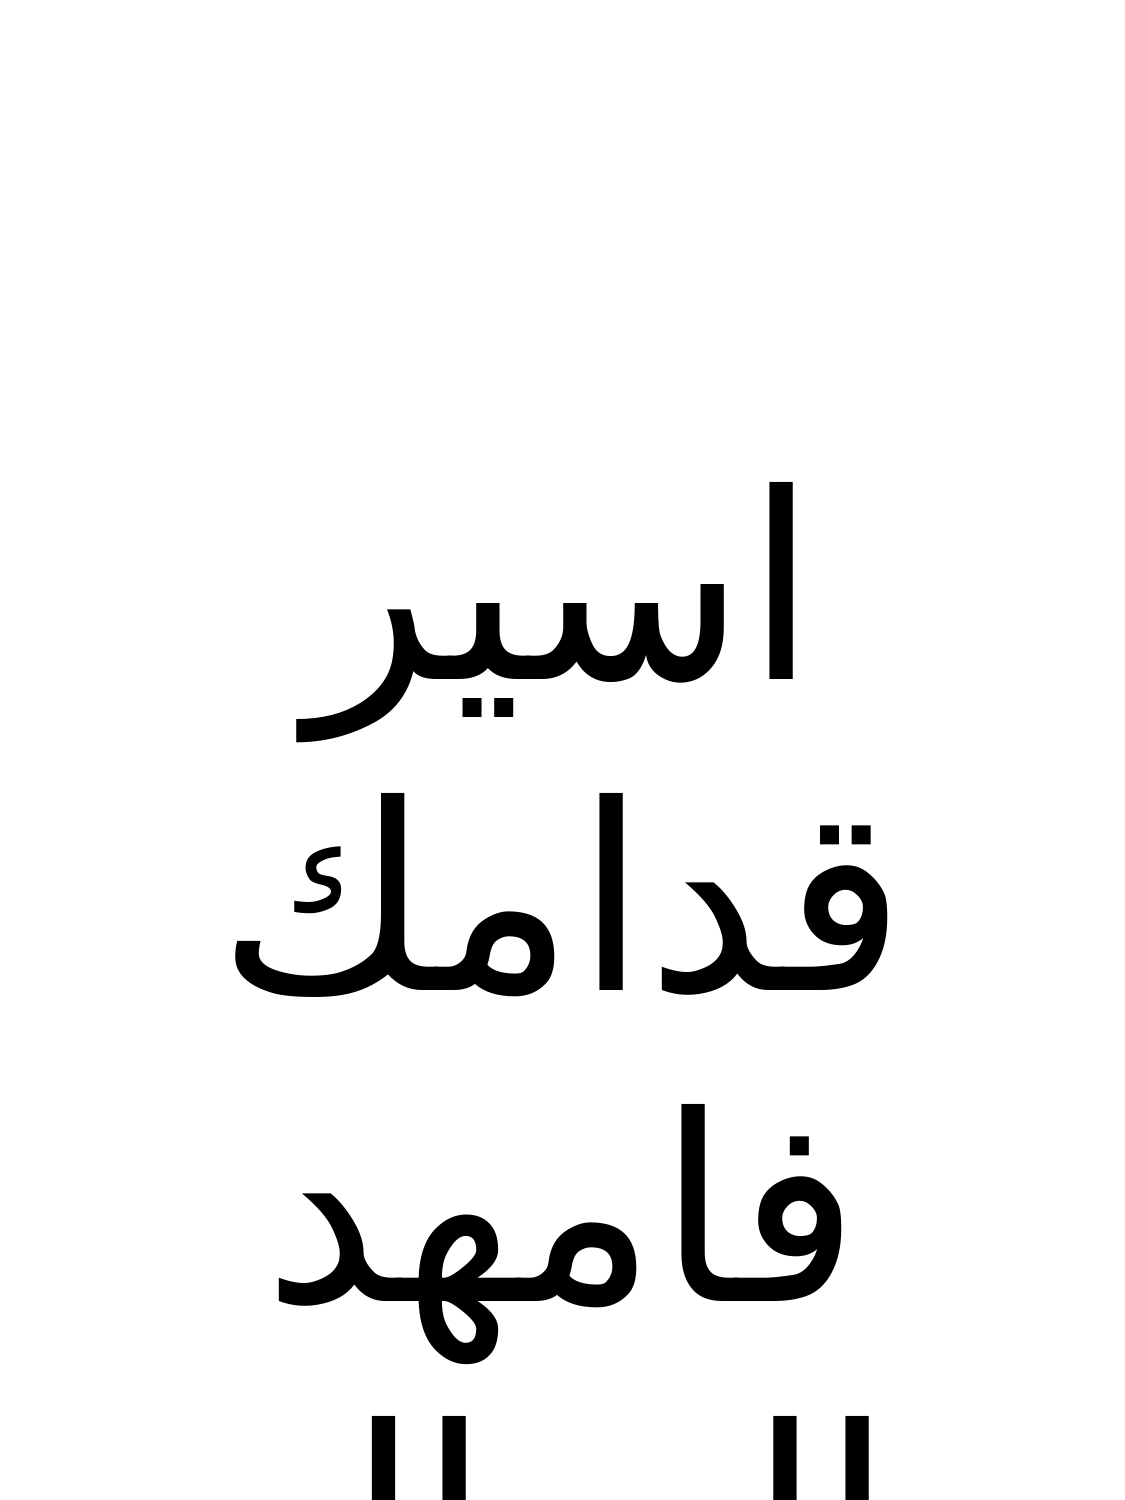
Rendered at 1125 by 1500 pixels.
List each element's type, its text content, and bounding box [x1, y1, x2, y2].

list اسير قدامك فامهد الجبال [18, 412, 1107, 1154]
